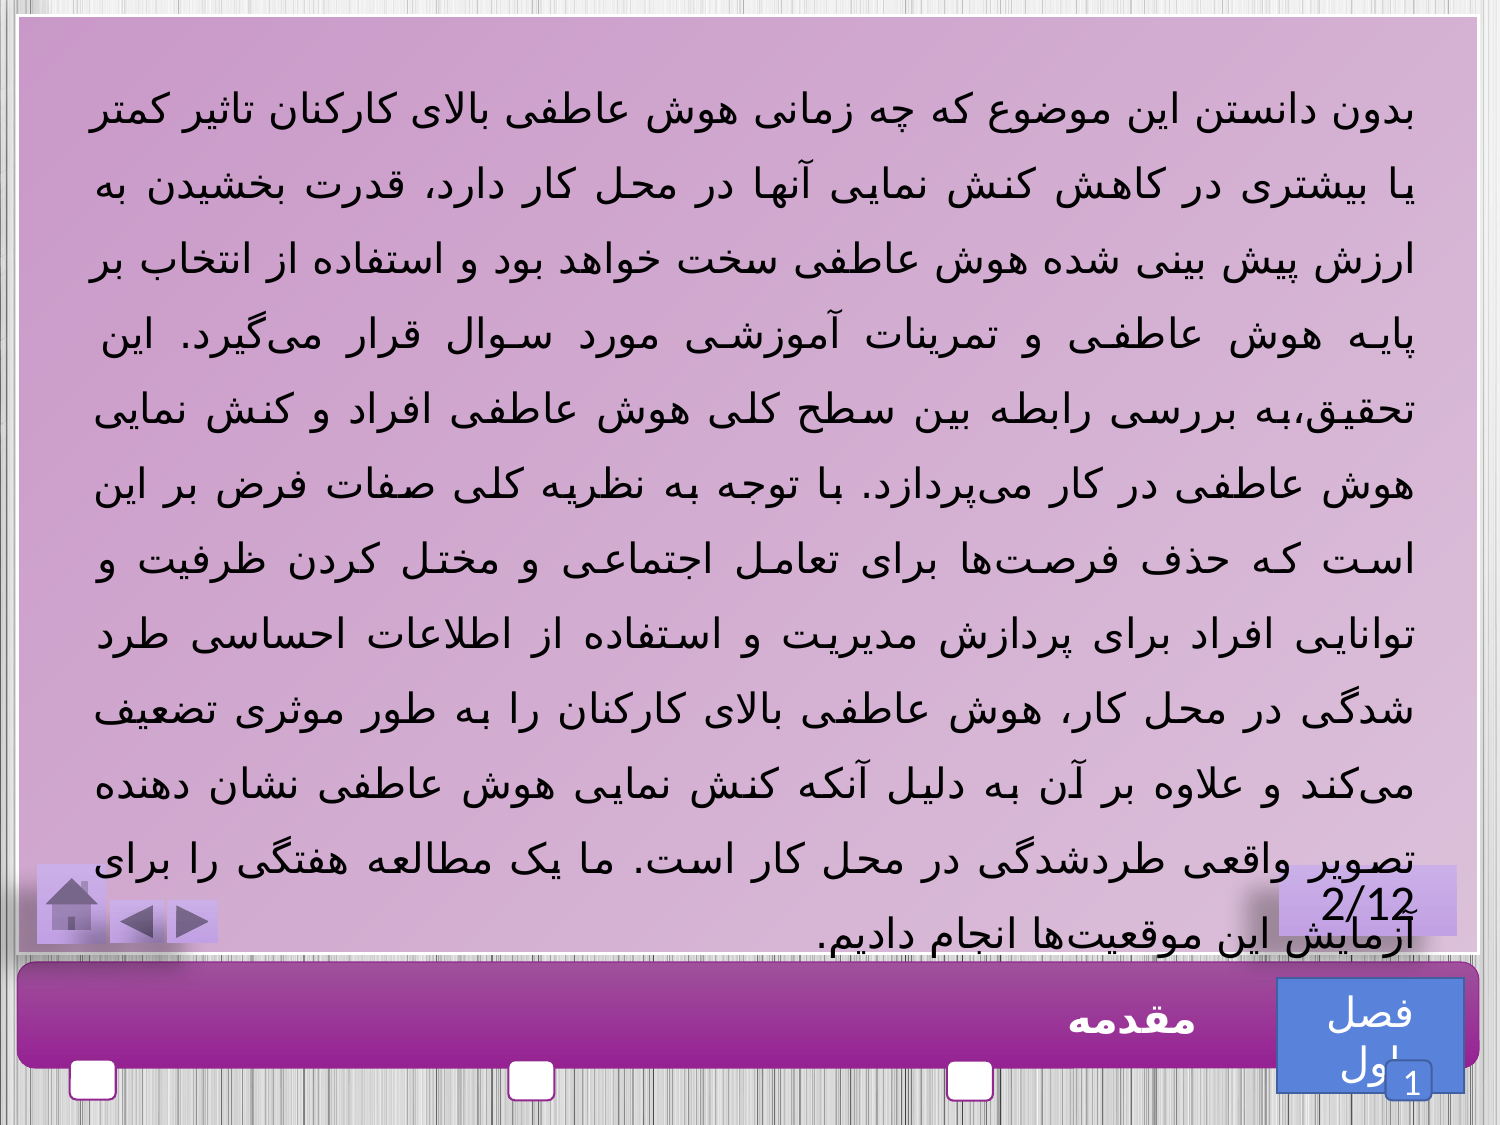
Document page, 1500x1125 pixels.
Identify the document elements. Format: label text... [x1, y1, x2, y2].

text_box 1 [1384, 1059, 1433, 1102]
text_box مقدمه [78, 984, 1213, 1049]
text_box [1402, 961, 1480, 1068]
text_box [507, 1059, 556, 1102]
text_box [37, 27, 1457, 864]
text_box [16, 961, 1276, 1069]
text_box [37, 863, 107, 945]
picture [0, 0, 1500, 1125]
text_box [109, 899, 165, 944]
text_box بدون دانستن این موضوع که چه زمانی هوش عاطفی بالای کارکنان تاثیر کمتر یا بیشتری در کاهش کنش نمایی آنها در محل کار دارد، قدرت بخشیدن به ارزش پیش بینی شده هوش عاطفی سخت خواهد بود و استفاده از انتخاب بر پایه هوش عاطفی و تمرینات آموزشی مورد سوال قرار می‌گیرد. این تحقیق،به بررسی رابطه بین سطح کلی هوش عاطفی افراد و کنش نمایی هوش عاطفی در کار می‌پردازد. با توجه به نظریه کلی صفات فرض بر این است که حذف فرصت‌ها برای تعامل اجتماعی و مختل کردن ظرفیت و توانایی افراد برای پردازش مدیریت و استفاده از اطلاعات احساسی طرد شدگی در محل کار، هوش عاطفی بالای کارکنان را به طور موثری تضعیف می‌کند و علاوه بر آن به دلیل آنکه کنش نمایی هوش عاطفی نشان دهنده تصویر واقعی طردشدگی در محل کار است. ما یک مطالعه هفتگی را برای آزمایش این موقعیت‌ها انجام دادیم. [75, 49, 1431, 841]
text_box 2/12 [1279, 864, 1457, 937]
text_box [68, 1058, 117, 1101]
text_box [167, 900, 218, 943]
text_box [945, 1059, 994, 1102]
text_box [16, 14, 1480, 955]
text_box فصل اول [1276, 977, 1465, 1094]
